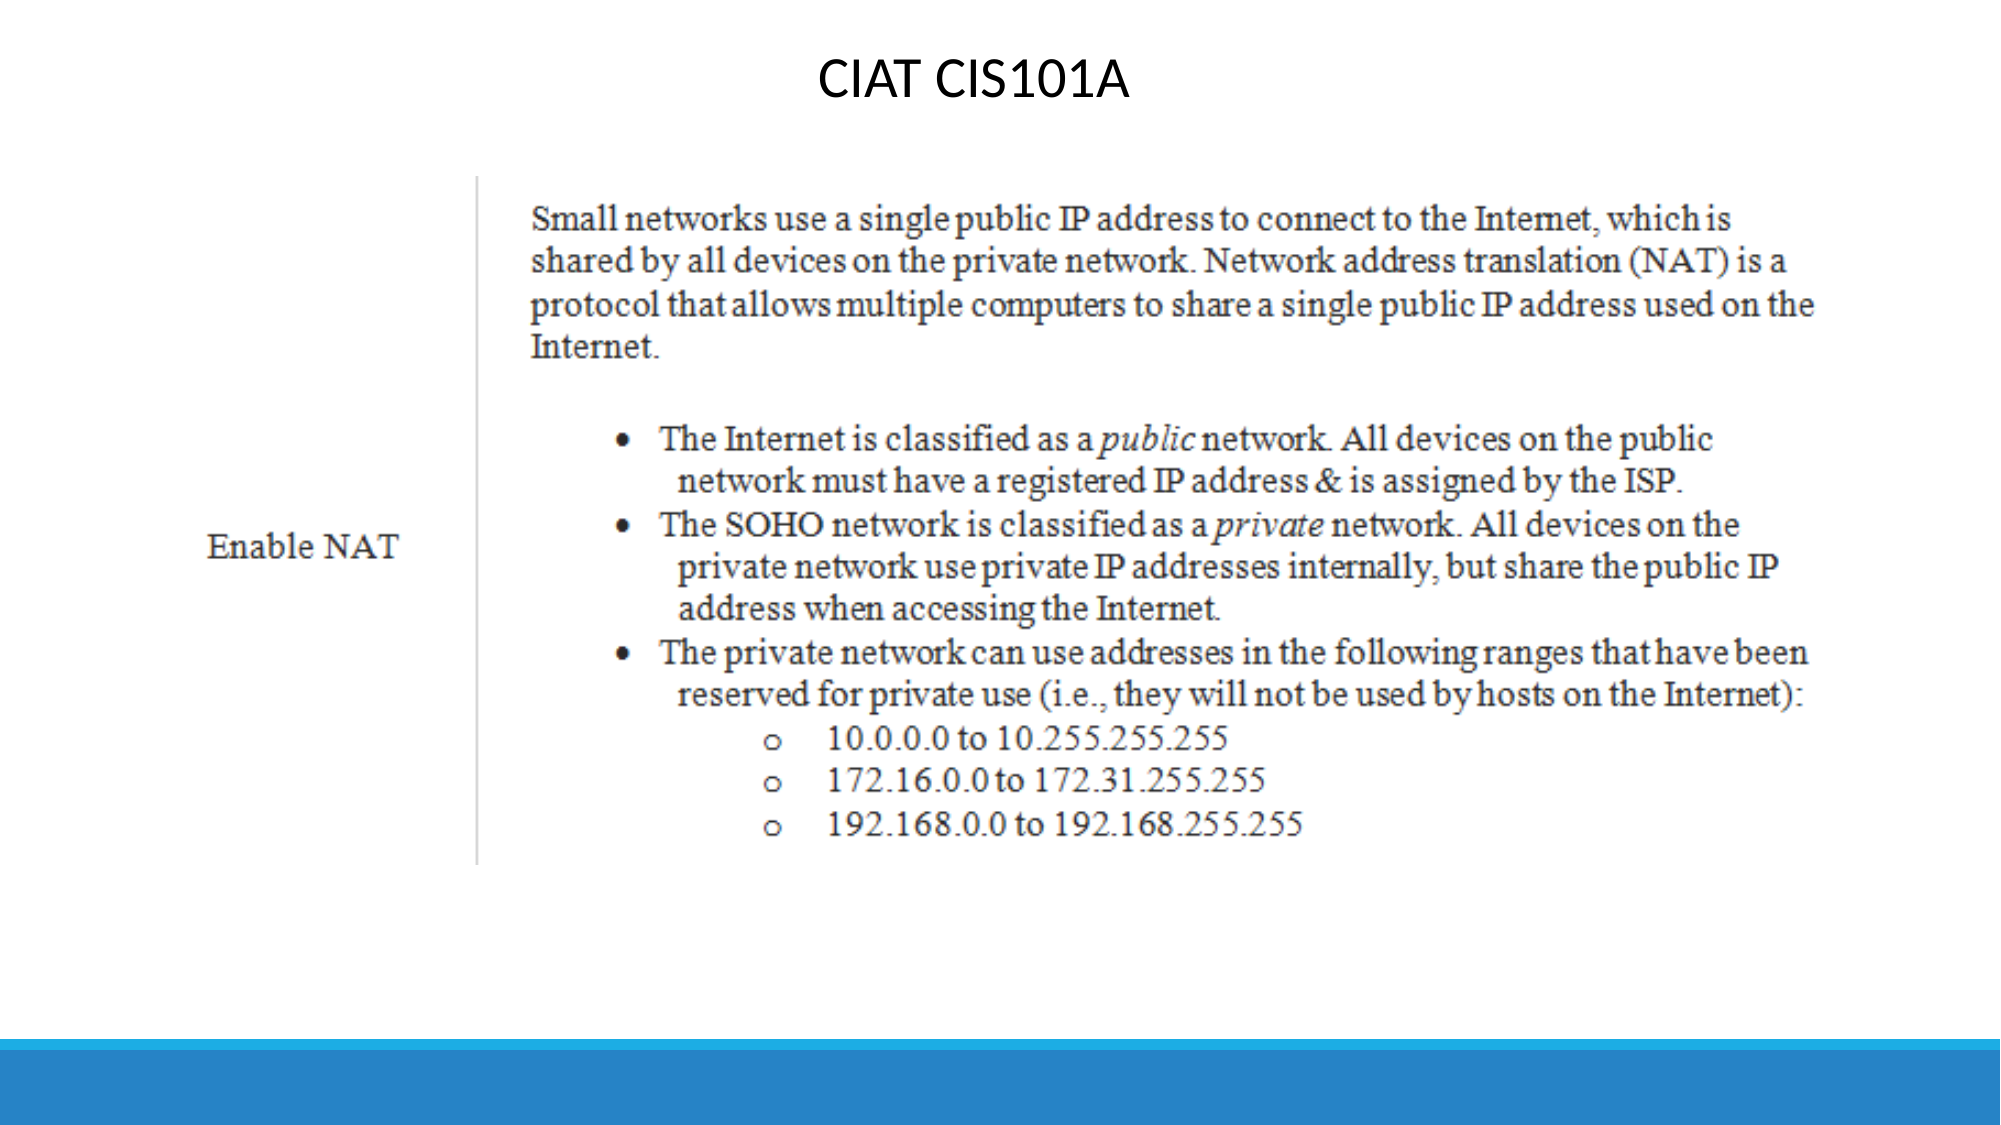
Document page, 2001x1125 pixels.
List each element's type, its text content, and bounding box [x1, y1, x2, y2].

picture [153, 175, 1857, 866]
text_box CIAT CIS101A [782, 31, 1166, 117]
